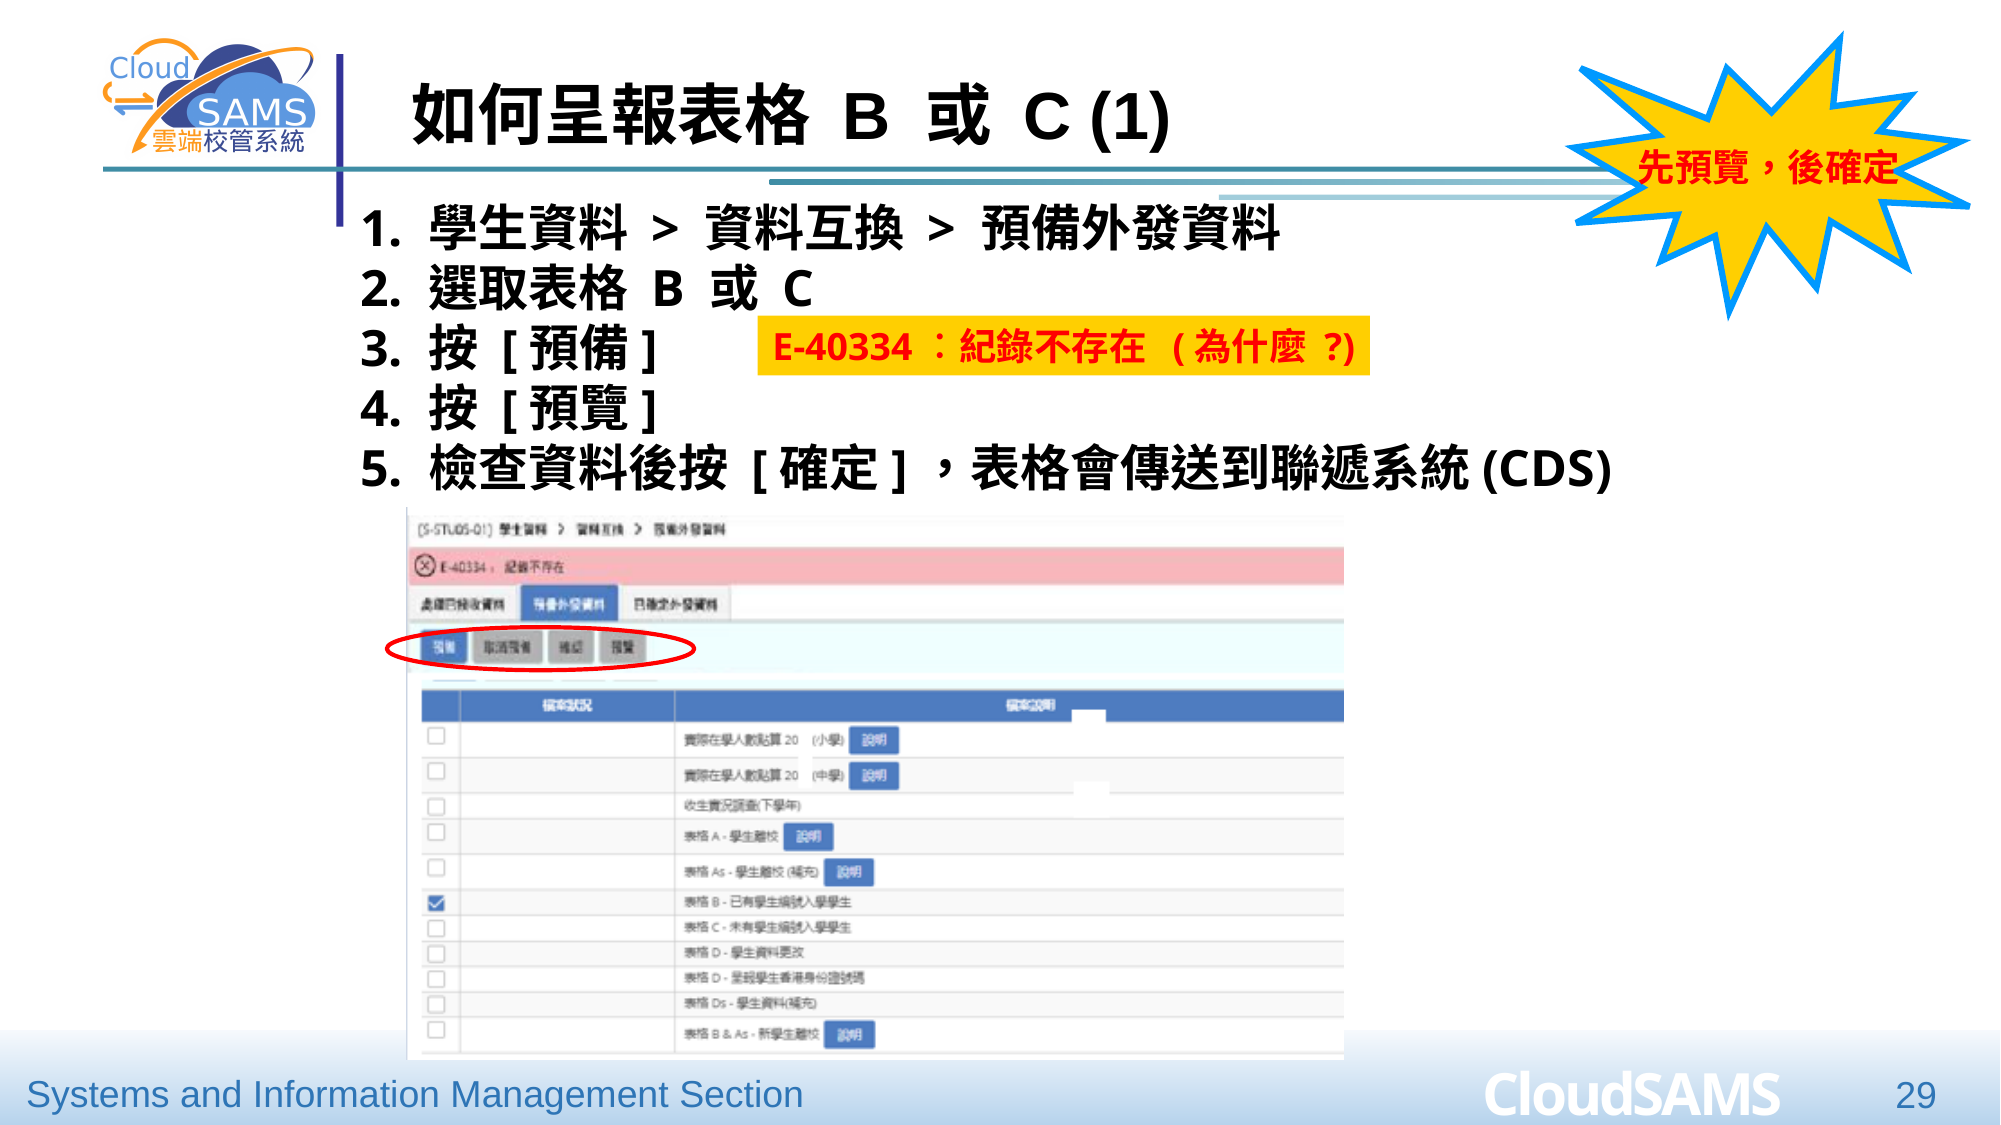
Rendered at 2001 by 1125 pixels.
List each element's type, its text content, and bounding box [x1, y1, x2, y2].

text_box [386, 639, 401, 658]
text_box 先預覽，後確定 [1573, 39, 1970, 288]
slide_number 29 [1755, 1063, 1952, 1125]
title 如何呈報表格 B 或 C (1) [395, 11, 1515, 189]
text_box 1. 學生資料 > 資料互換 > 預備外發資料 2. 選取表格 B 或 C 3. 按 [預備] 4. 按 [預覽] 5. 檢查資料後按 [確定]，表格會傳送到聯遞系統(CDS) [345, 189, 1781, 505]
text_box E-40334︰紀錄不存在 (為什麼 ?) [757, 315, 1370, 376]
picture [406, 507, 1344, 1061]
picture [87, 7, 349, 175]
